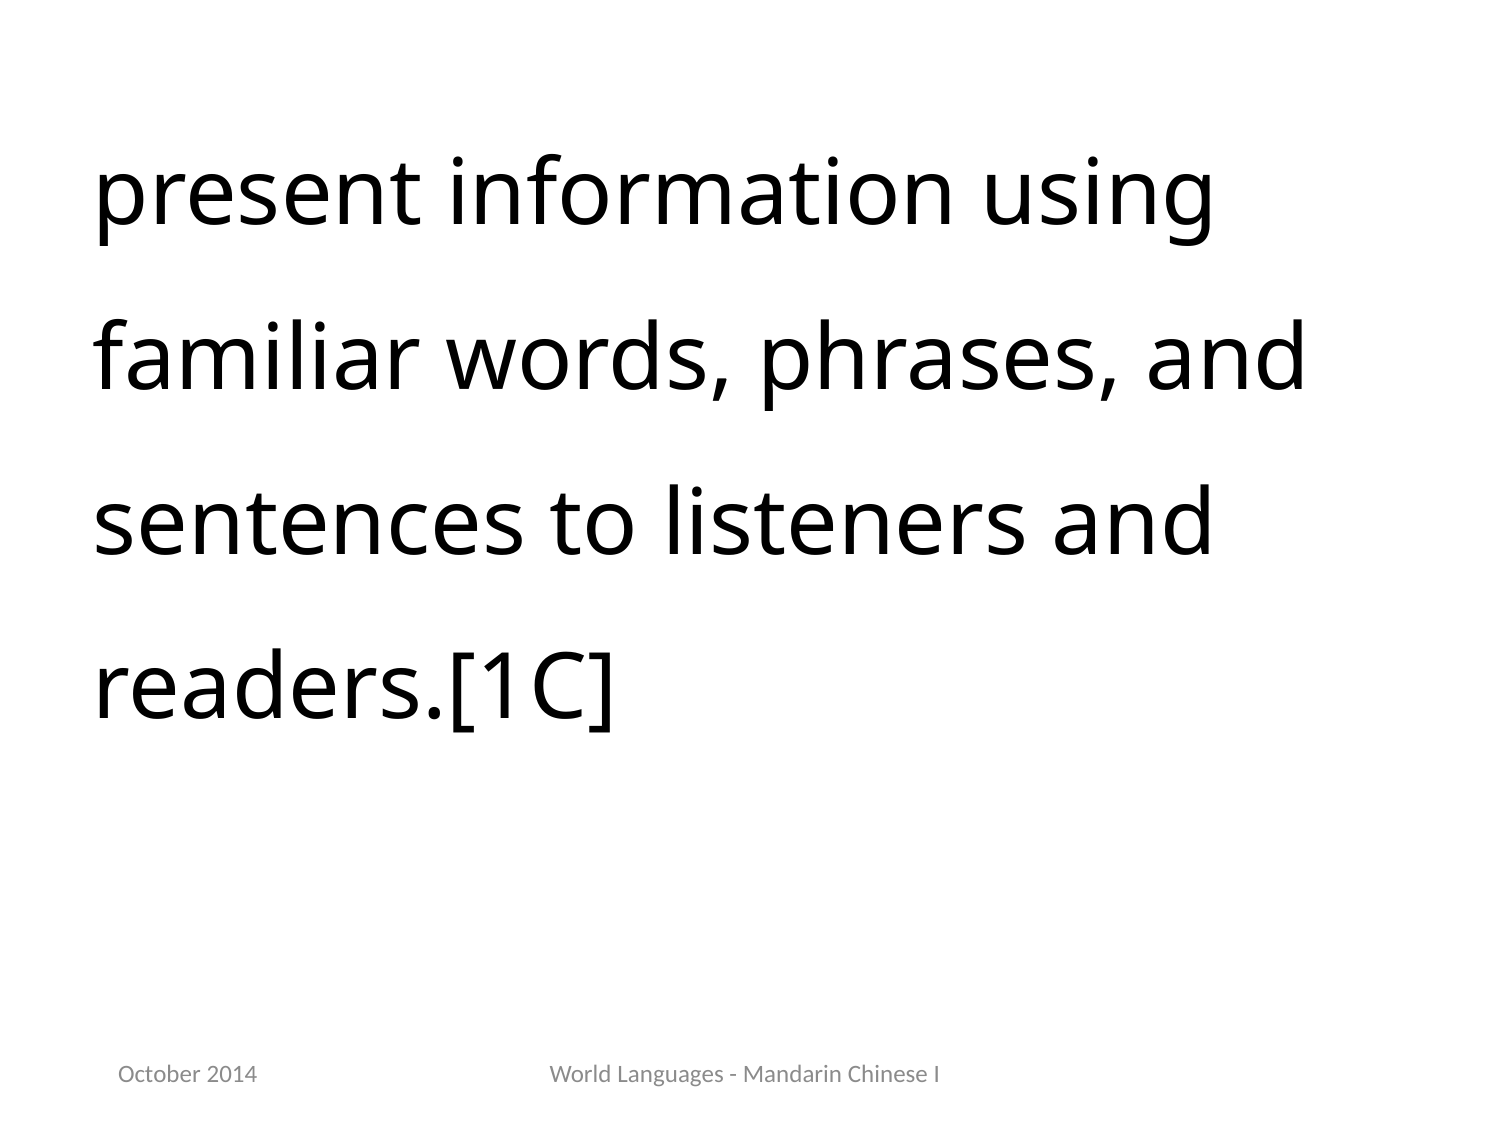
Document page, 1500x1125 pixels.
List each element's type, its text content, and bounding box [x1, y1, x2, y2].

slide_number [103, 1042, 441, 1103]
subtitle present information using familiar words, phrases, and sentences to listeners and readers.[1C] [78, 70, 1429, 1014]
footer World Languages - Mandarin Chinese I [492, 1042, 999, 1103]
